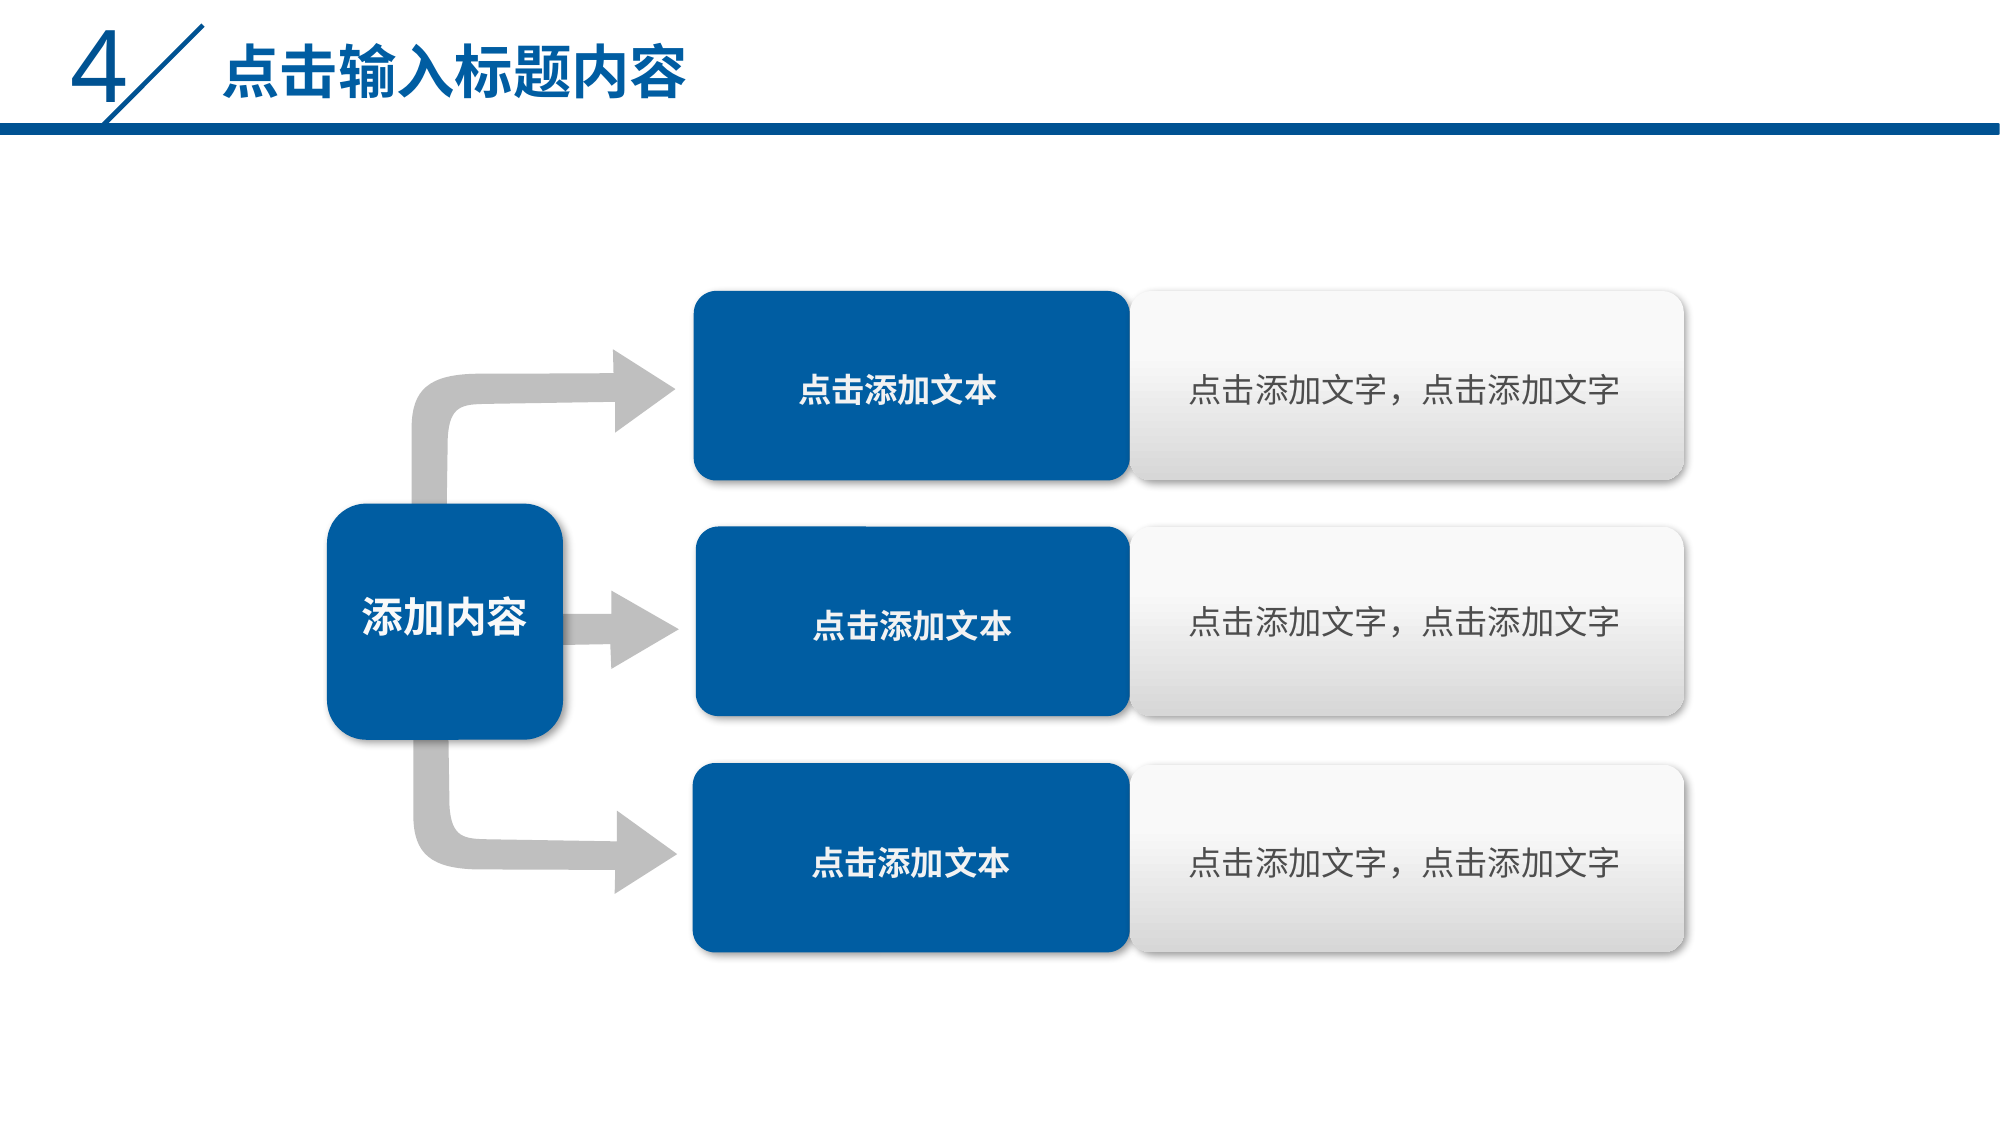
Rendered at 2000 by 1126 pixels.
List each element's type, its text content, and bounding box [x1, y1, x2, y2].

text_box [411, 349, 676, 501]
text_box 点击添加文本 [692, 763, 1129, 953]
text_box 点击输入标题内容 [185, 27, 725, 113]
text_box [573, 590, 679, 669]
text_box 点击添加文字，点击添加文字 [1129, 764, 1685, 953]
text_box [413, 750, 678, 894]
text_box 点击添加文字，点击添加文字 [1129, 290, 1684, 481]
text_box 点击添加文本 [695, 526, 1129, 717]
text_box 点击添加文字，点击添加文字 [1129, 526, 1684, 717]
text_box 添加内容 [326, 503, 564, 740]
text_box 点击添加文本 [693, 290, 1129, 481]
